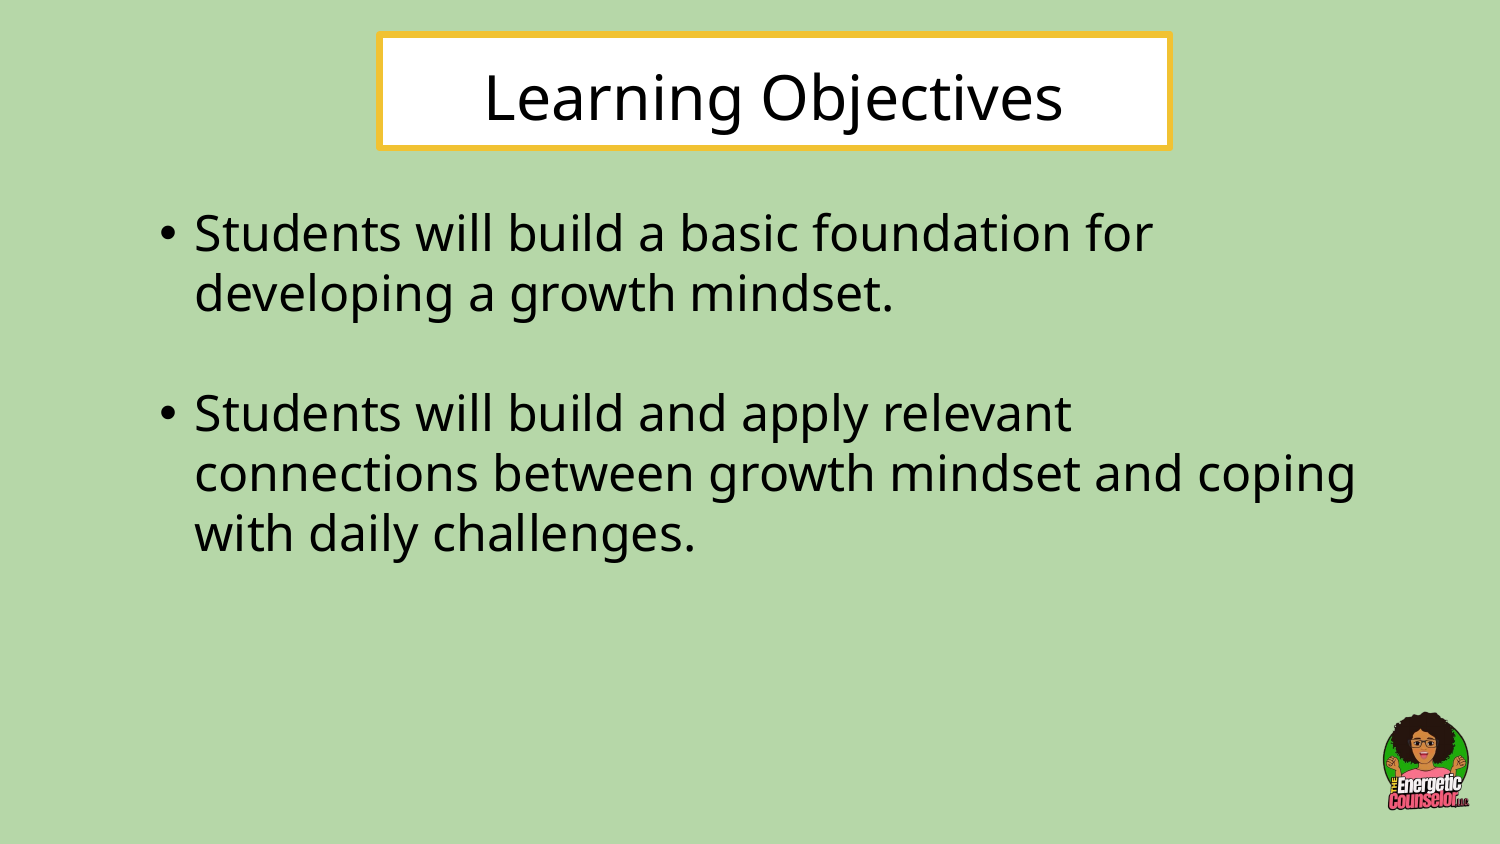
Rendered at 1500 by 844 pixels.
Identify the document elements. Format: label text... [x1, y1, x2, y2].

picture [1373, 709, 1479, 815]
title Learning Objectives [379, 34, 1171, 148]
text_box Students will build a basic foundation for developing a growth mindset. Students will build and apply relevant connections between growth mindset and coping with daily challenges. [144, 194, 1374, 570]
